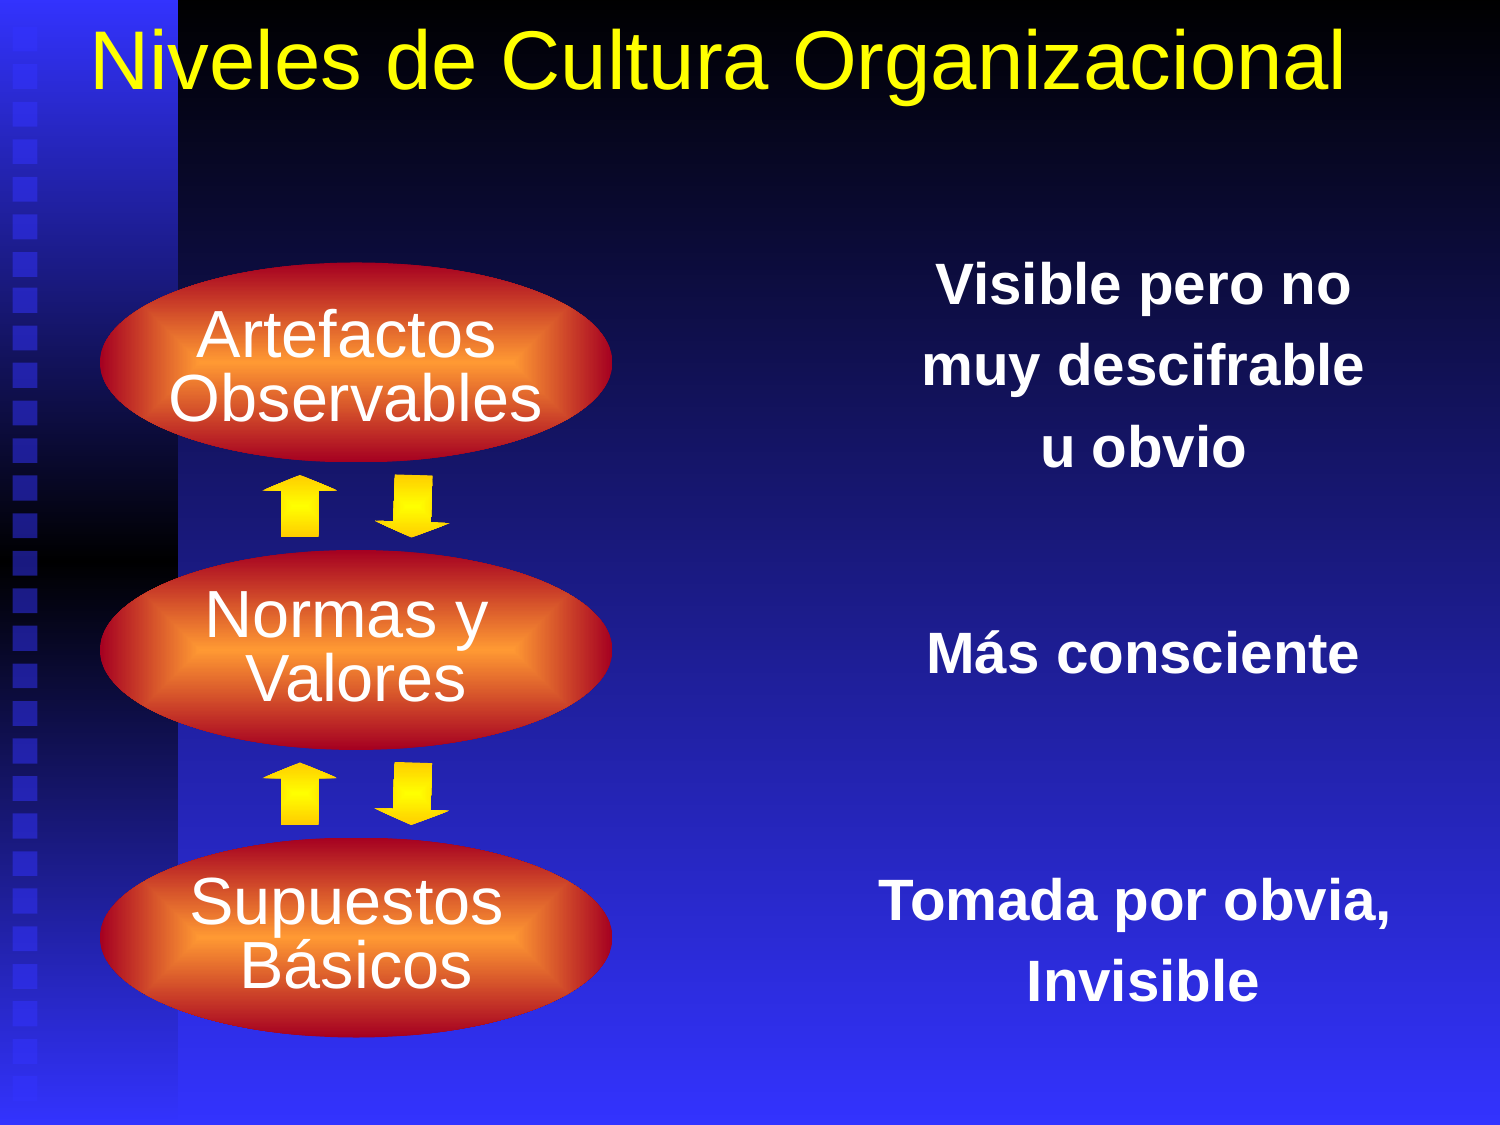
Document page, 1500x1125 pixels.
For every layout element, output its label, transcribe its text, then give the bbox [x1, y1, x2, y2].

text_box Artefactos Observables [99, 262, 613, 463]
title Niveles de Cultura Organizacional [0, 0, 1438, 151]
text_box [262, 762, 338, 825]
text_box Tomada por obvia, Invisible [912, 862, 1375, 1013]
text_box [374, 474, 450, 538]
text_box [262, 474, 338, 538]
text_box Normas y Valores [99, 549, 613, 751]
text_box Supuestos Básicos [99, 837, 613, 1038]
text_box Más consciente [912, 574, 1375, 725]
text_box [374, 761, 450, 826]
text_box Visible pero no muy descifrable u obvio [912, 287, 1375, 438]
